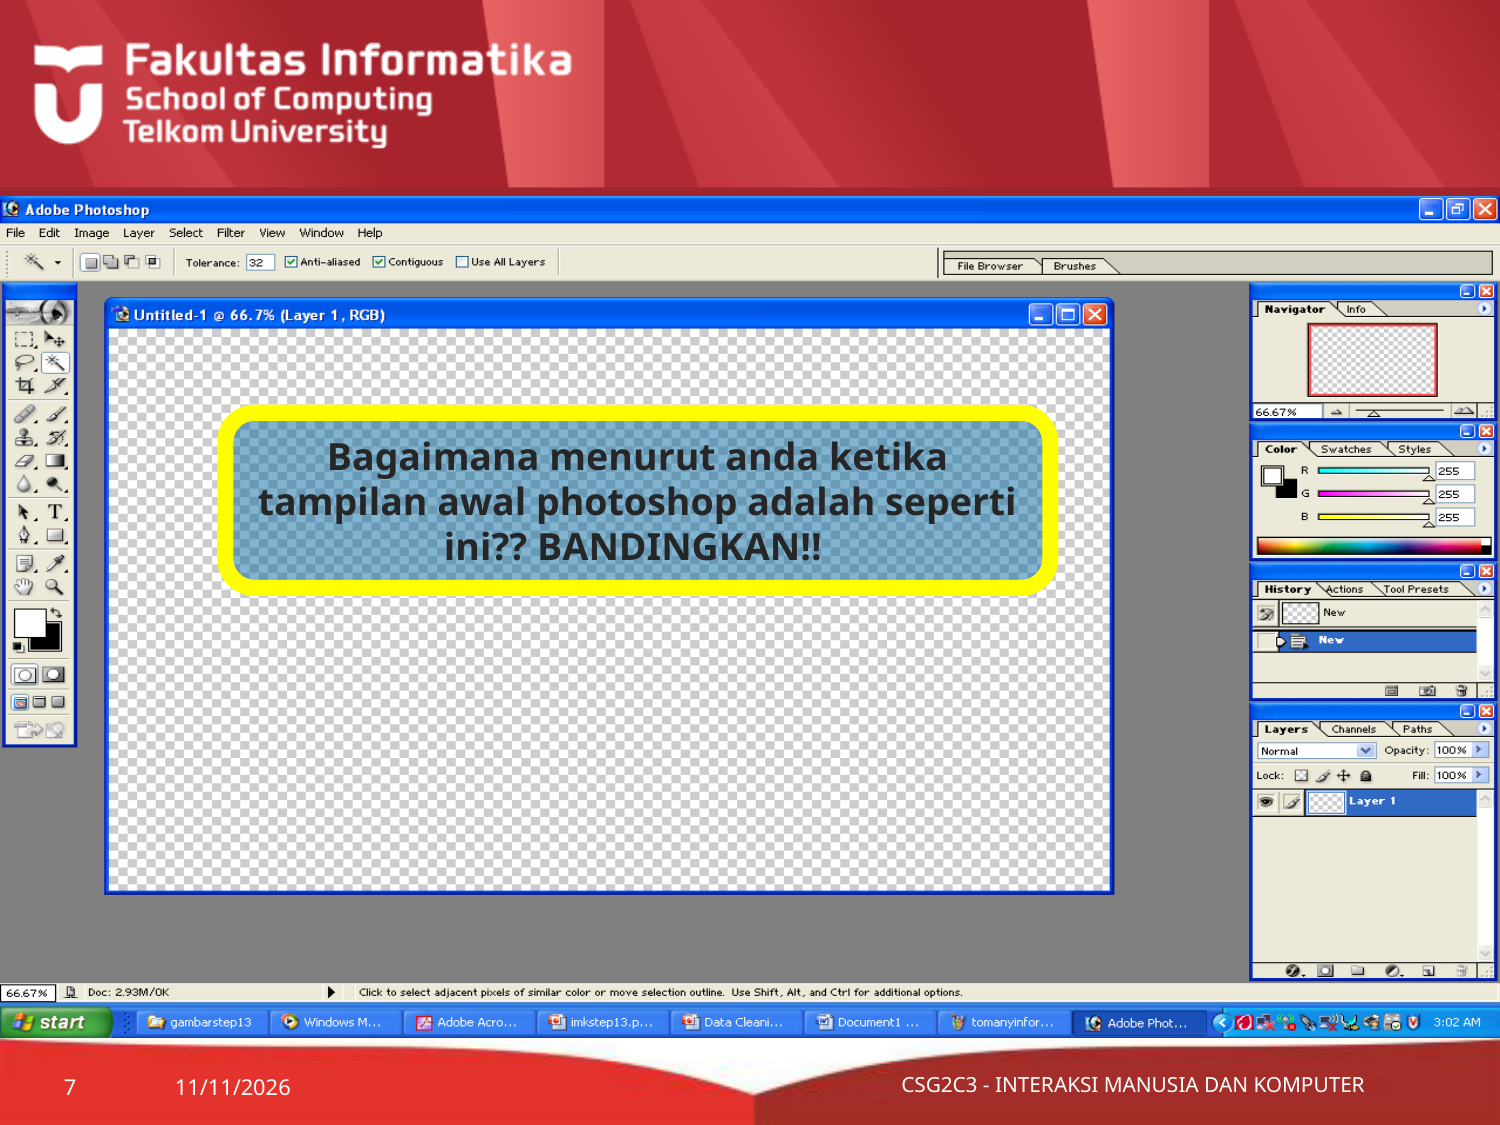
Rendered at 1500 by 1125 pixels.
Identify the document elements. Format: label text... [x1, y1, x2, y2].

picture [0, 0, 1500, 1125]
slide_number 7 [63, 1058, 123, 1119]
footer CSG2C3 - INTERAKSI MANUSIA DAN KOMPUTER [886, 1064, 1450, 1125]
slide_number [174, 1058, 314, 1119]
